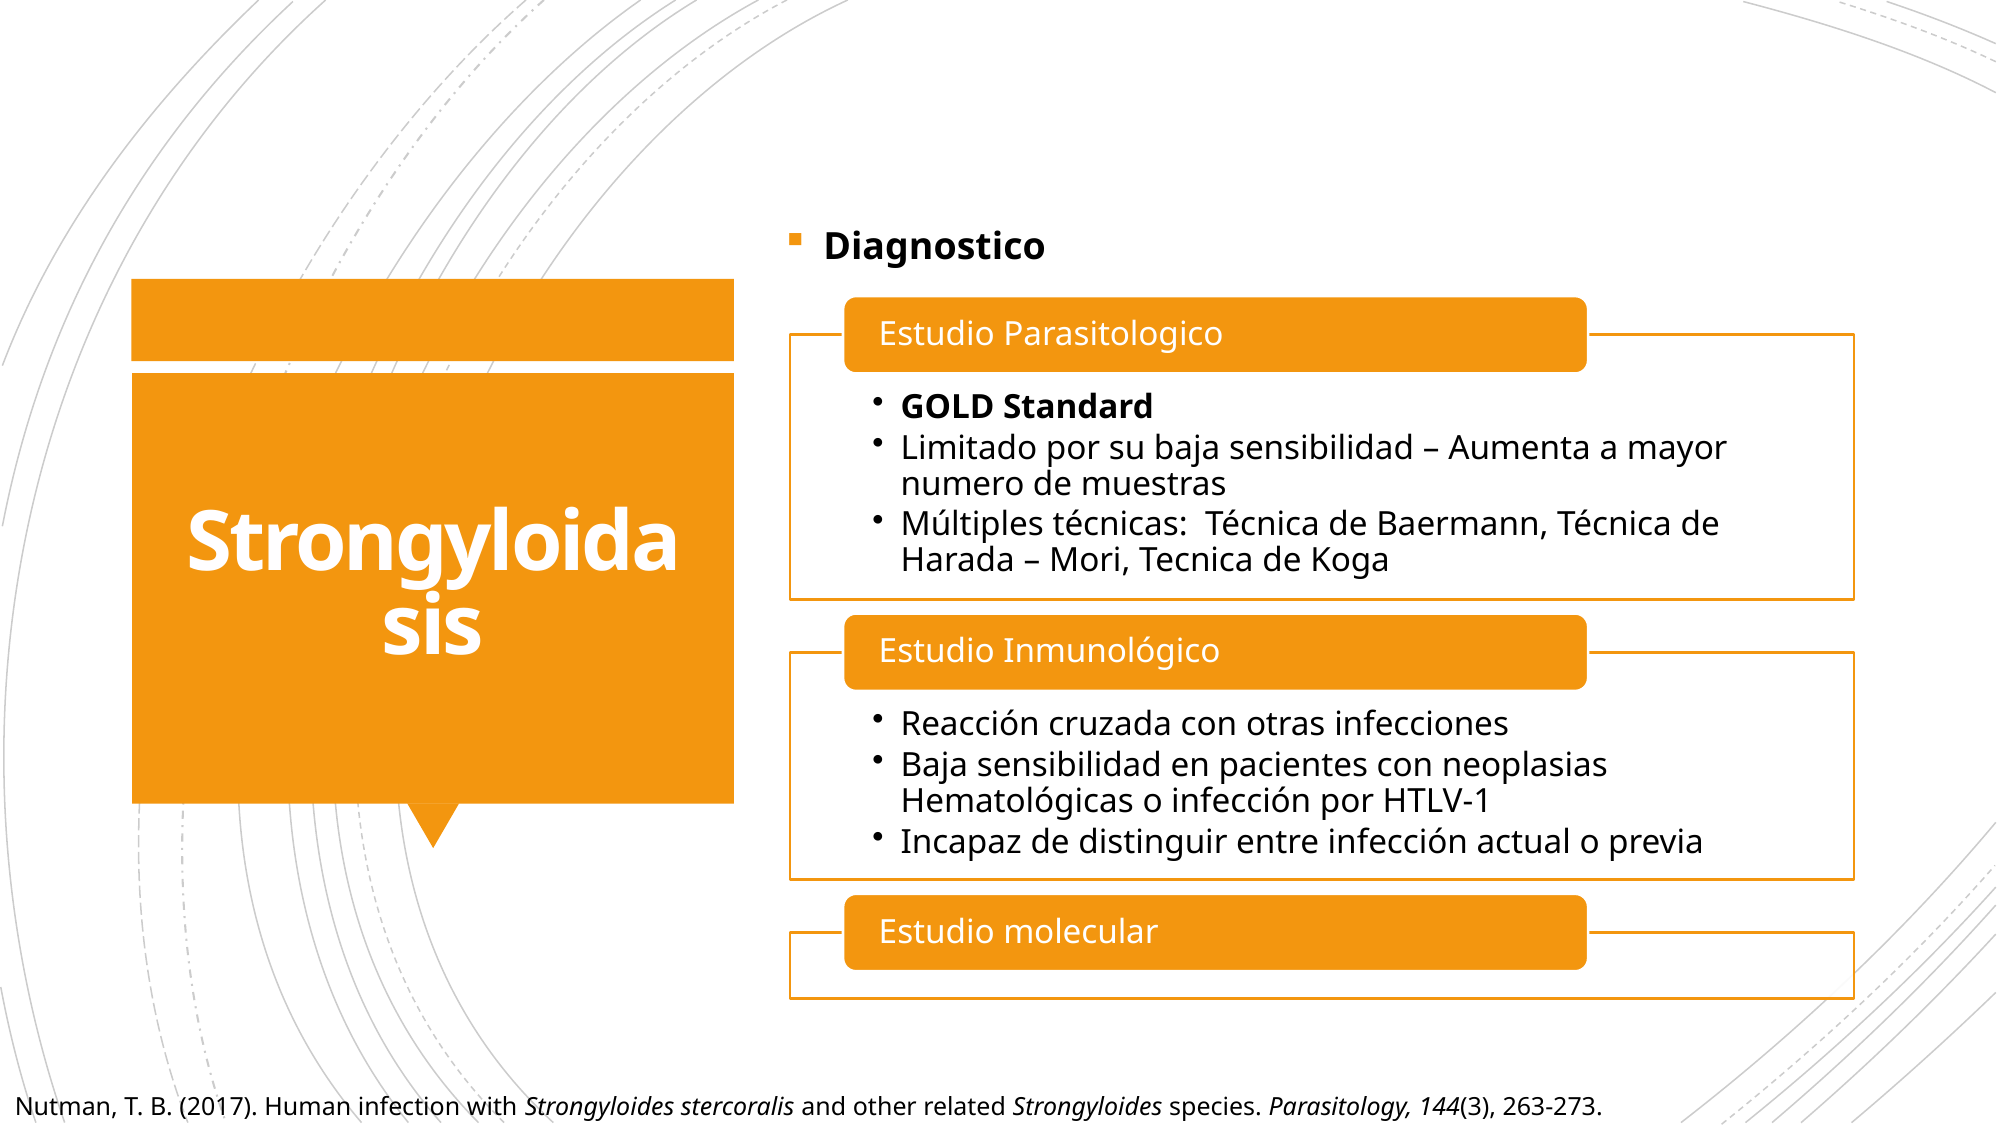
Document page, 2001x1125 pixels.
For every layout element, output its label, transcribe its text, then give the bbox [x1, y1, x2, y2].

text_box Nutman, T. B. (2017). Human infection with Strongyloides stercoralis and other related Strongyloides species. Parasitology, 144(3), 263-273. [0, 1082, 1905, 1125]
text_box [789, 280, 1855, 1014]
list Diagnostico [770, 181, 1805, 298]
title Strongyloidasis [145, 385, 720, 789]
